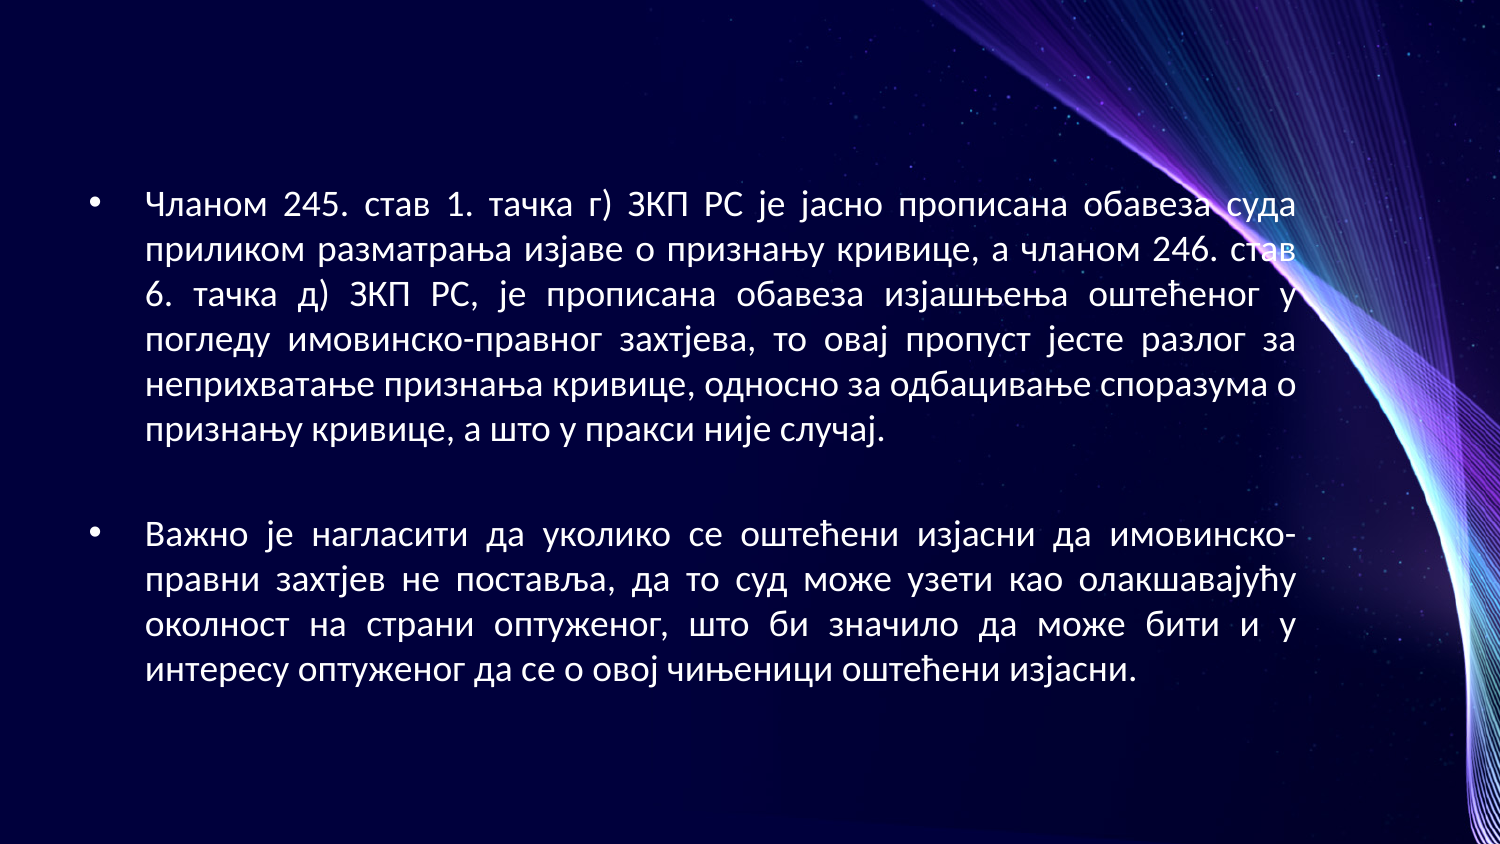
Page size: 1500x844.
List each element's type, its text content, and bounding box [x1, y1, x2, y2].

list Чланом 245. став 1. тачка г) ЗКП РС је јасно прописана обавеза суда приликом разматрања изјаве о признању кривице, а чланом 246. став 6. тачка д) ЗКП РС, је прописана обавеза изјашњења оштећеног у погледу имовинско-правног захтјева, то овај пропуст јесте разлог за неприхватање признања кривице, односно за одбацивање споразума о признању кривице, а што у пракси није случај. Важно је нагласити да уколико се оштећени изјасни да имовинско-правни захтјев не поставља, да то суд може узети као олакшавајућу околност на страни оптуженог, што би значило да може бити и у интересу оптуженог да се о овој чињеници оштећени изјасни. [73, 171, 1313, 773]
picture [0, 0, 1500, 844]
